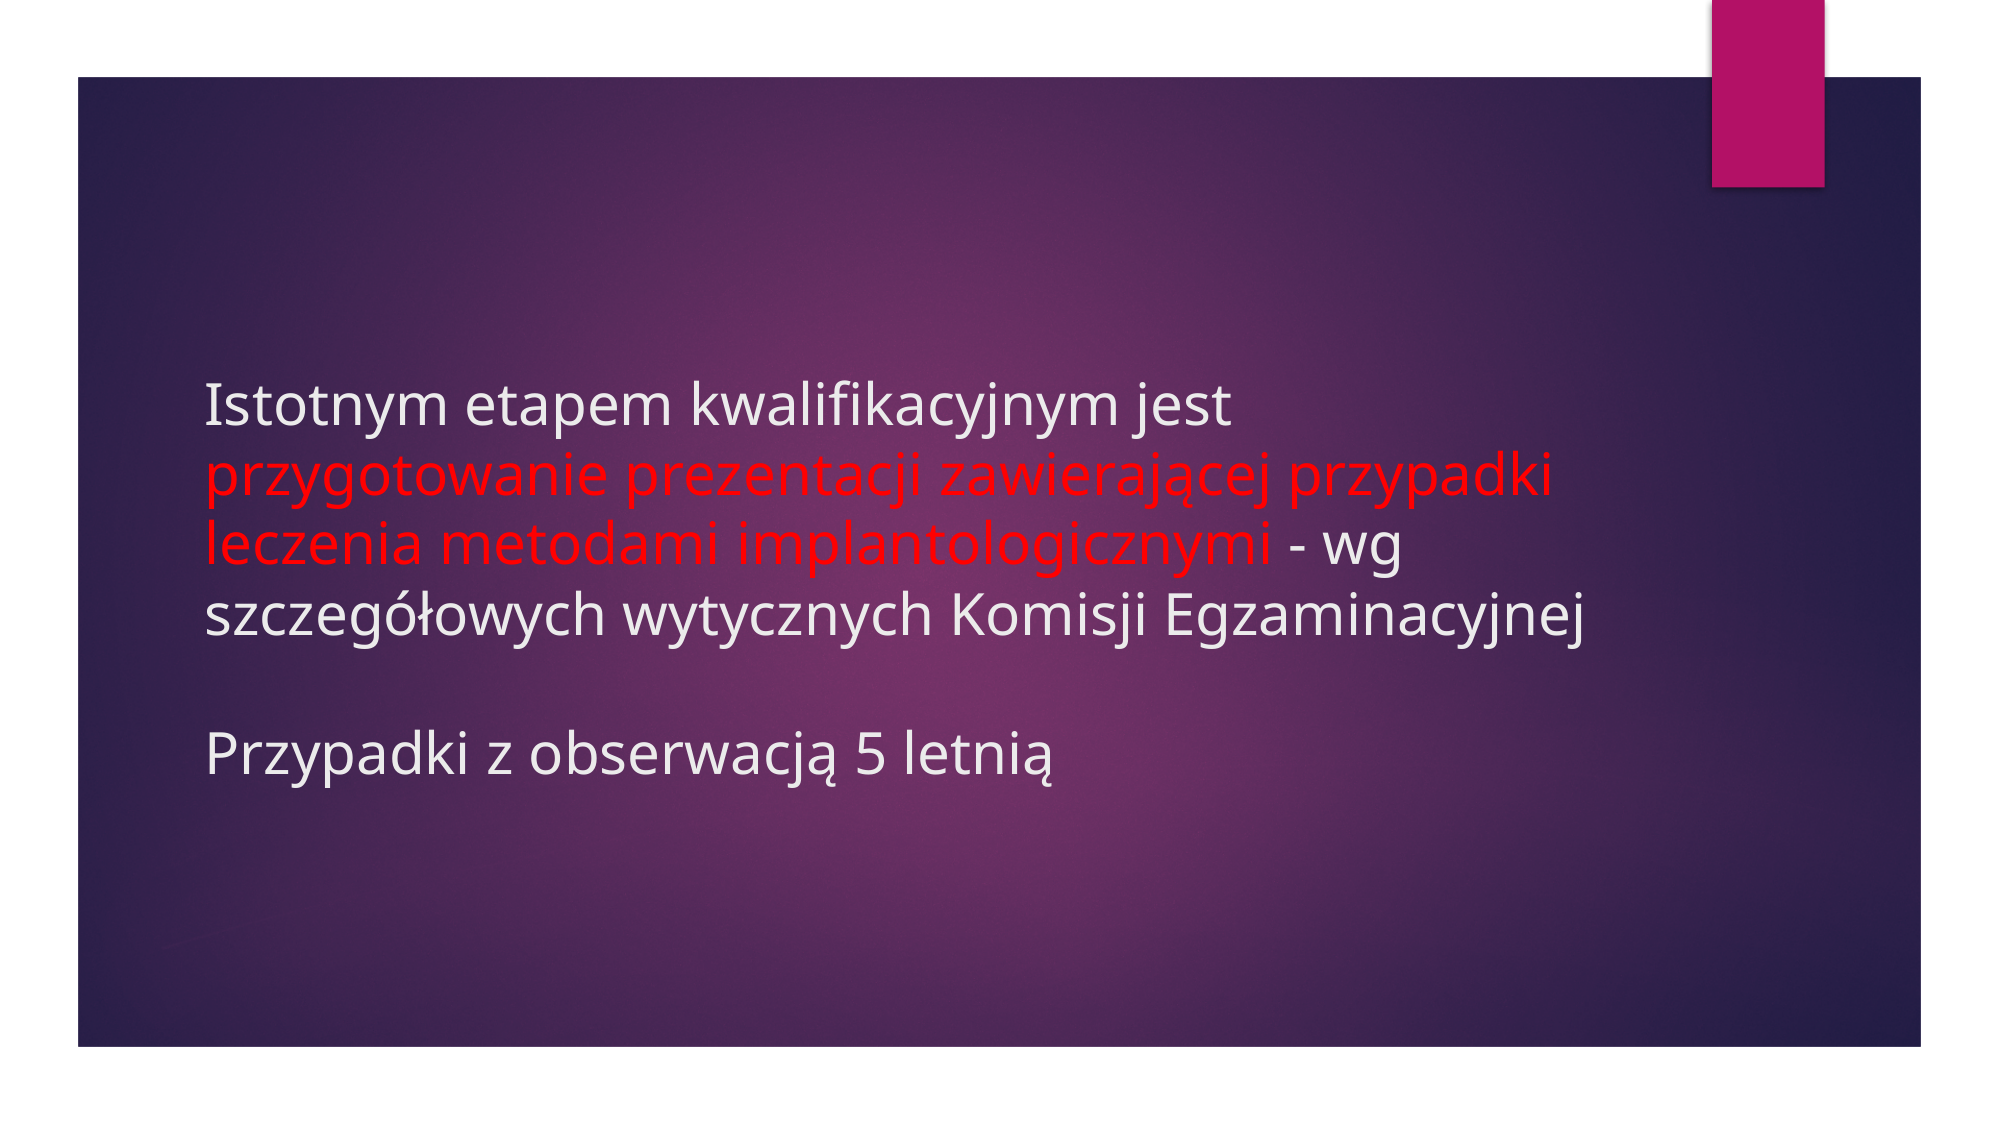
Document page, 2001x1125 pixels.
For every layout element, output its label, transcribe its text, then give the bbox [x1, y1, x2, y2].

title Istotnym etapem kwalifikacyjnym jest przygotowanie prezentacji zawierającej przypadki leczenia metodami implantologicznymi - wg szczegółowych wytycznych Komisji Egzaminacyjnej Przypadki z obserwacją 5 letnią [189, 145, 1638, 930]
